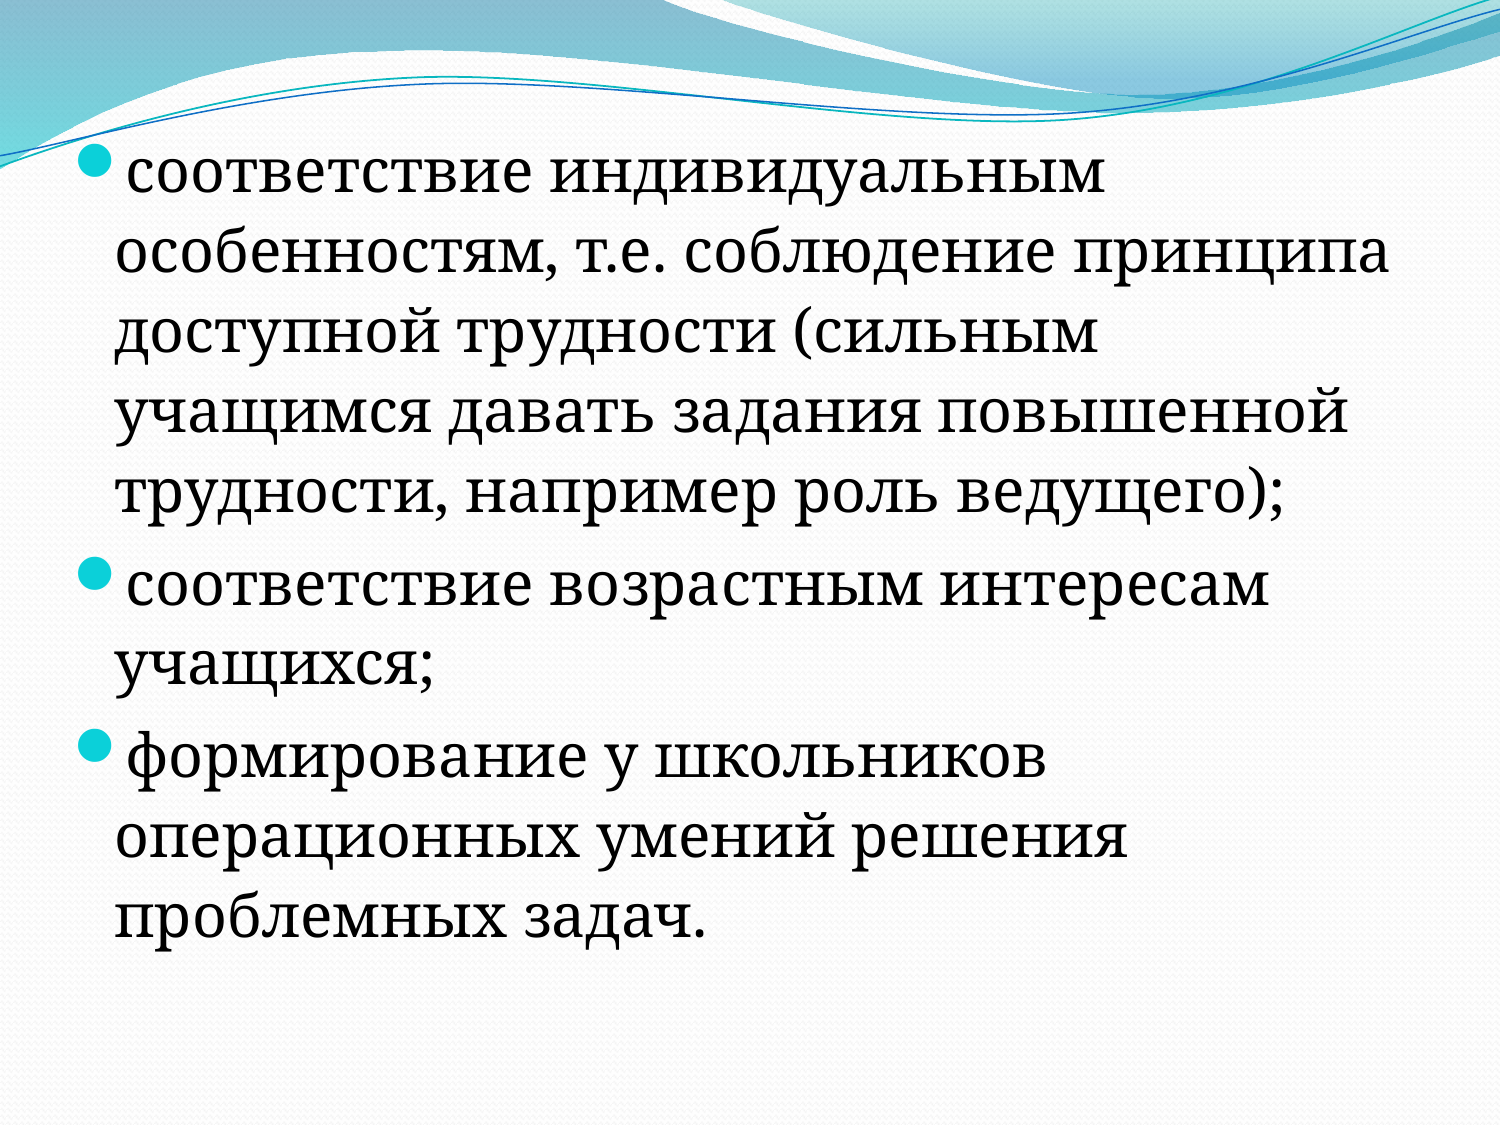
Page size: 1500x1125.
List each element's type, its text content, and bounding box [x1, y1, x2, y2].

list соответствие индивидуальным особенностям, т.е. соблюдение принципа доступной трудности (сильным учащимся давать задания повышенной трудности, например роль ведущего); соответствие возрастным интересам учащихся; формирование у школьников операционных умений решения проблемных задач. [58, 117, 1442, 973]
